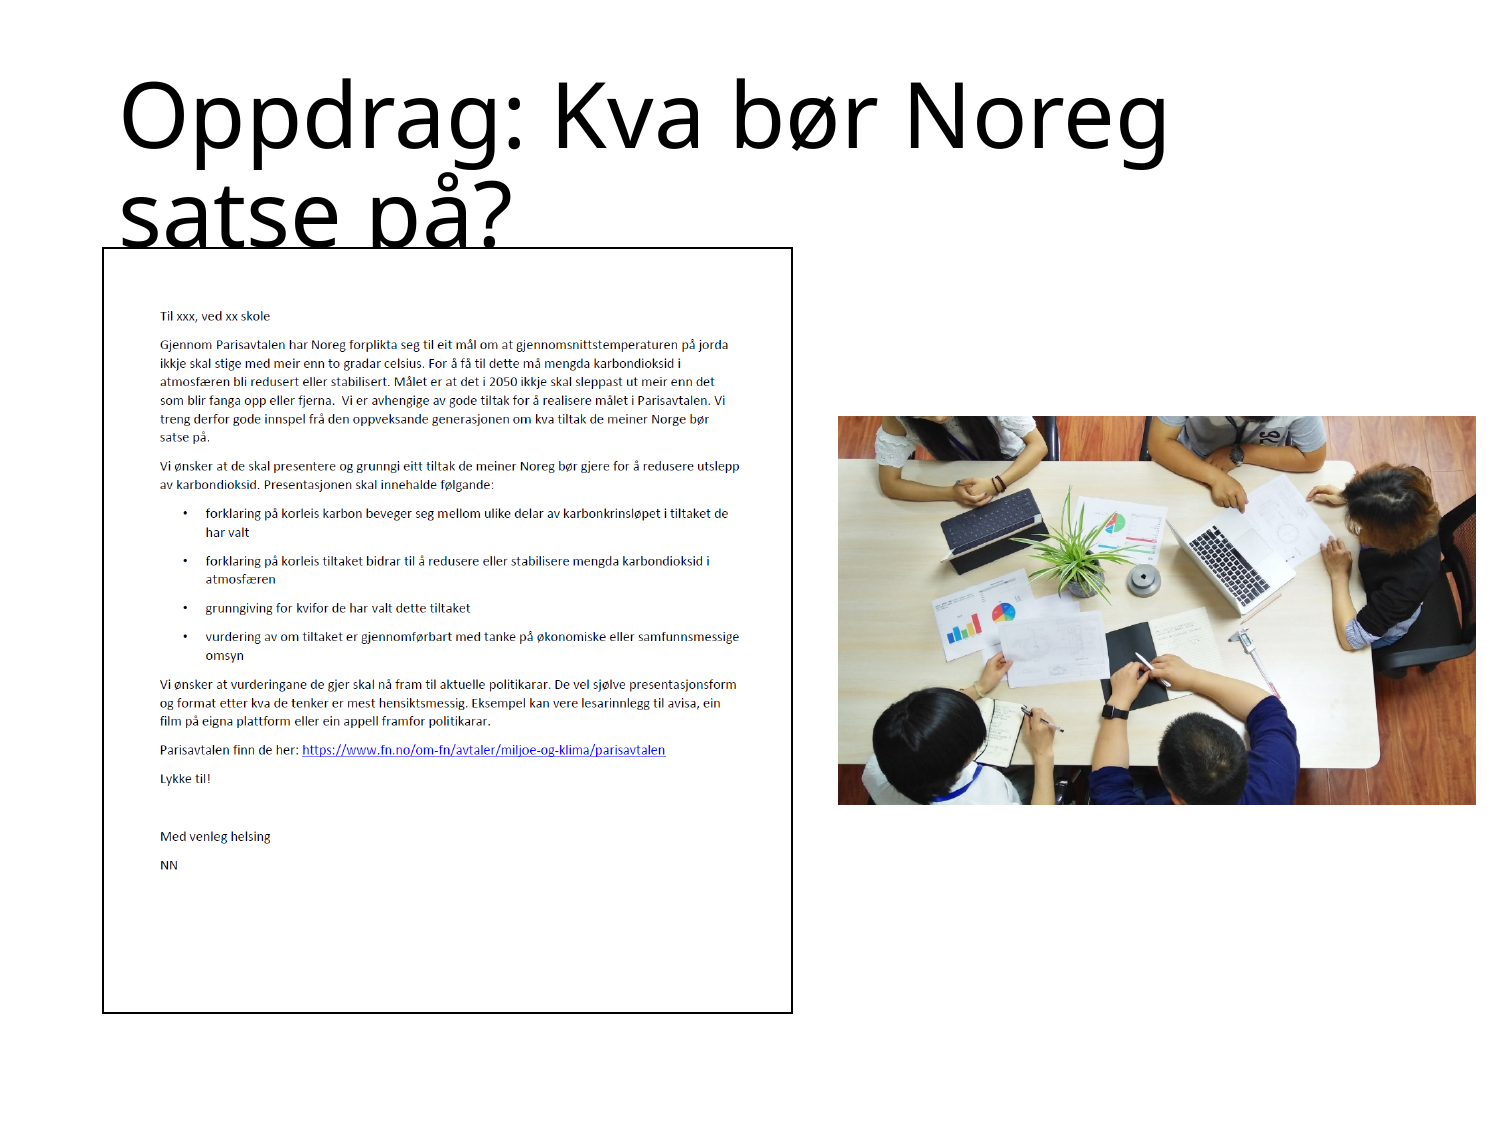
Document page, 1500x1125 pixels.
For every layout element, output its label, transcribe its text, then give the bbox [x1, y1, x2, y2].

title Oppdrag: Kva bør Noreg satse på? [103, 59, 1397, 278]
picture [137, 302, 758, 900]
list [838, 416, 1476, 805]
list [102, 247, 793, 1014]
